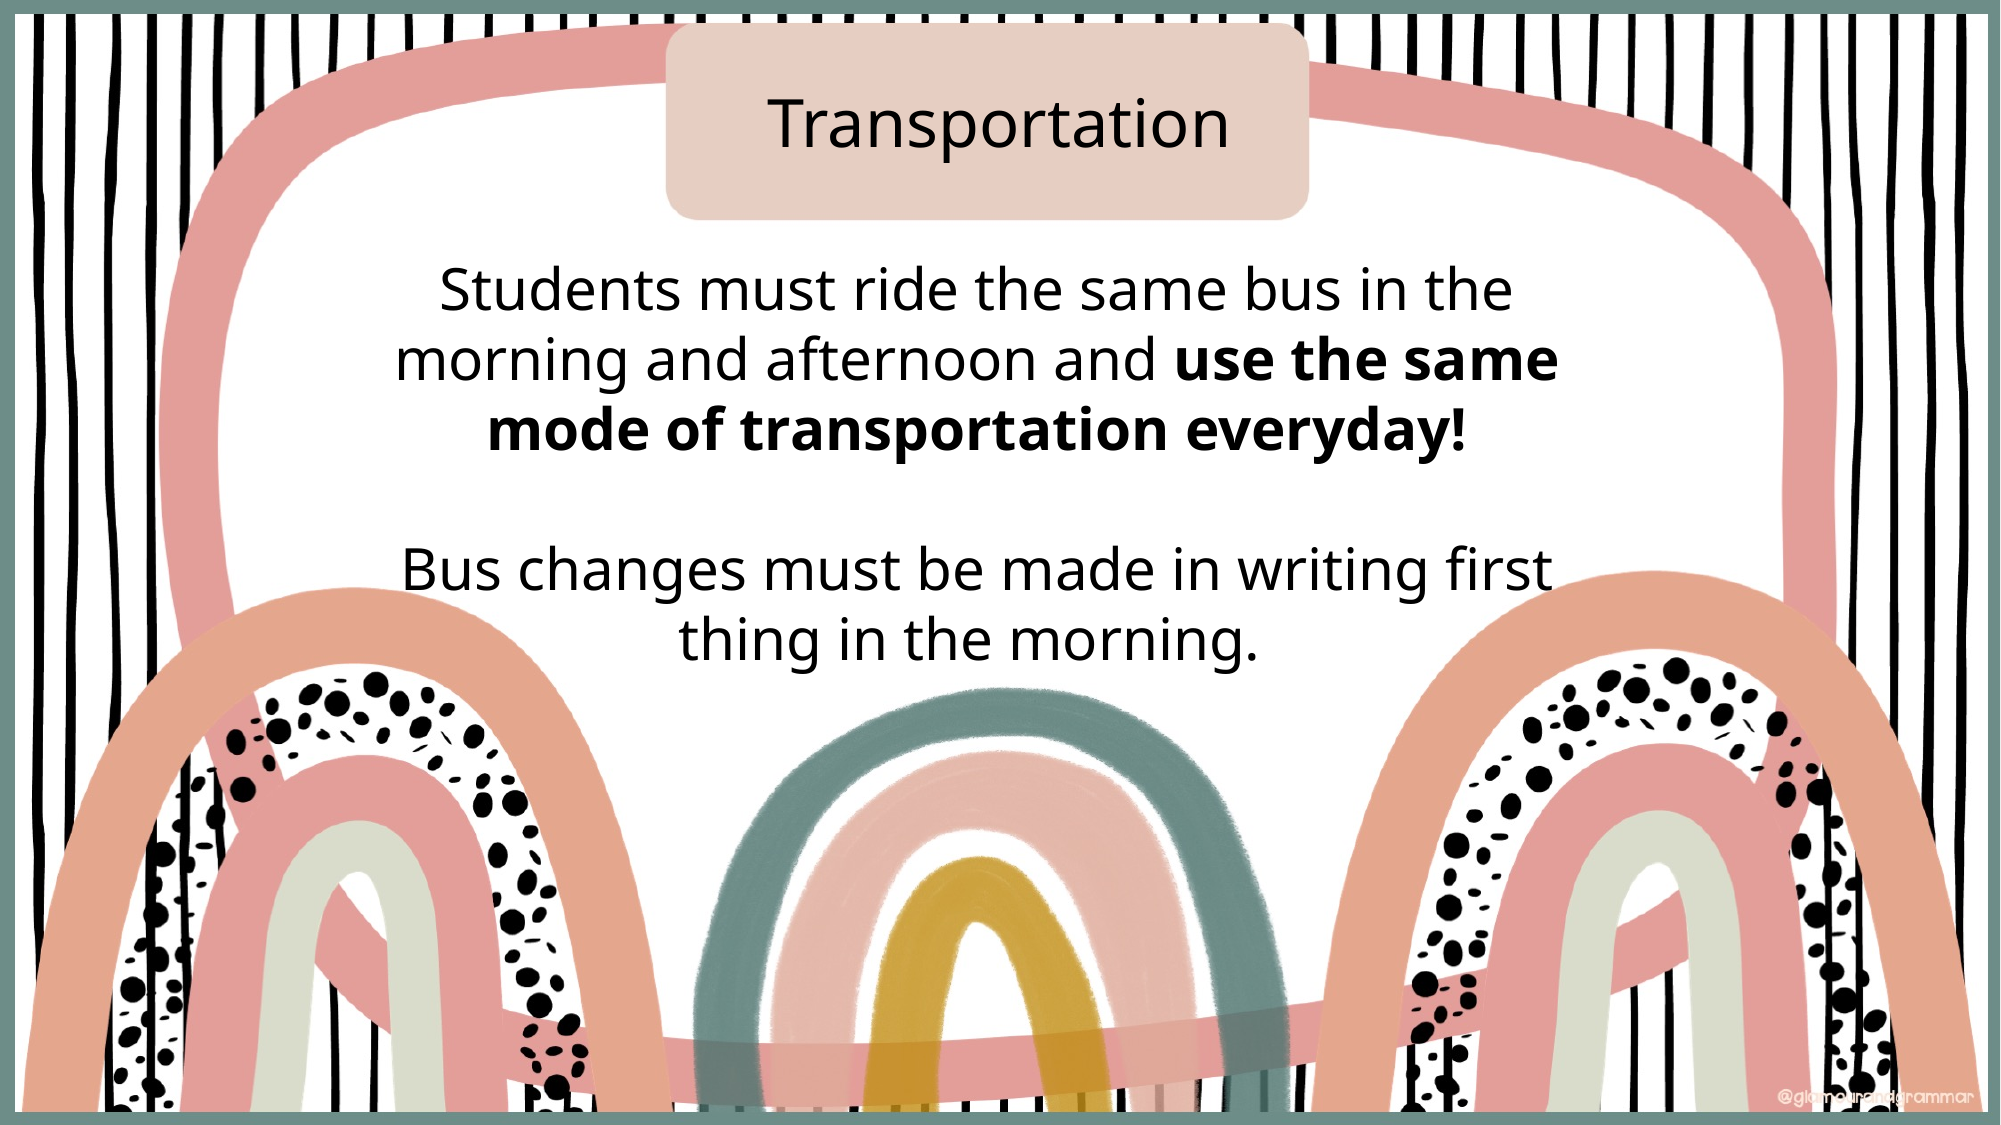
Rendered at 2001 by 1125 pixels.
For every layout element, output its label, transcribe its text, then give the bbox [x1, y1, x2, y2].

picture [0, 0, 2001, 1125]
text_box Students must ride the same bus in the morning and afternoon and use the same mode of transportation everyday! Bus changes must be made in writing first thing in the morning. [316, 245, 1638, 725]
text_box Transportation [689, 72, 1311, 168]
